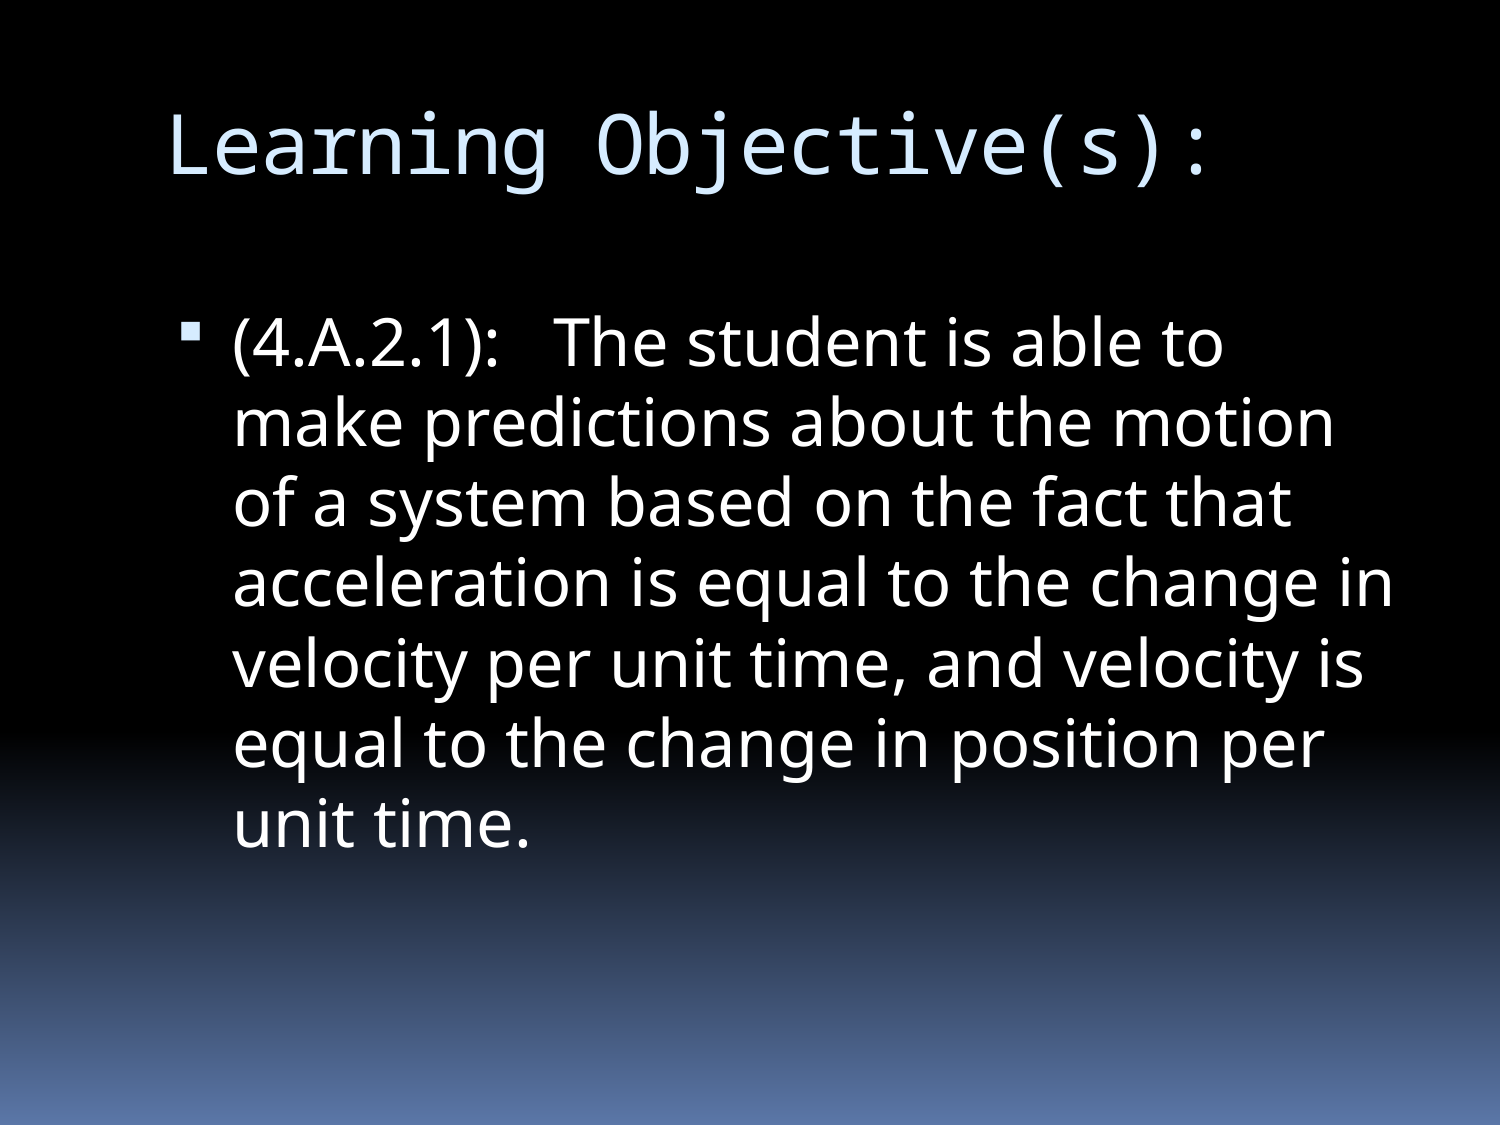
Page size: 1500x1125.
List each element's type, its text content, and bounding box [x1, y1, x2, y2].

title Learning Objective(s): [150, 83, 1425, 234]
list (4.A.2.1): The student is able to make predictions about the motion of a system based on the fact that acceleration is equal to the change in velocity per unit time, and velocity is equal to the change in position per unit time. [150, 292, 1425, 1043]
